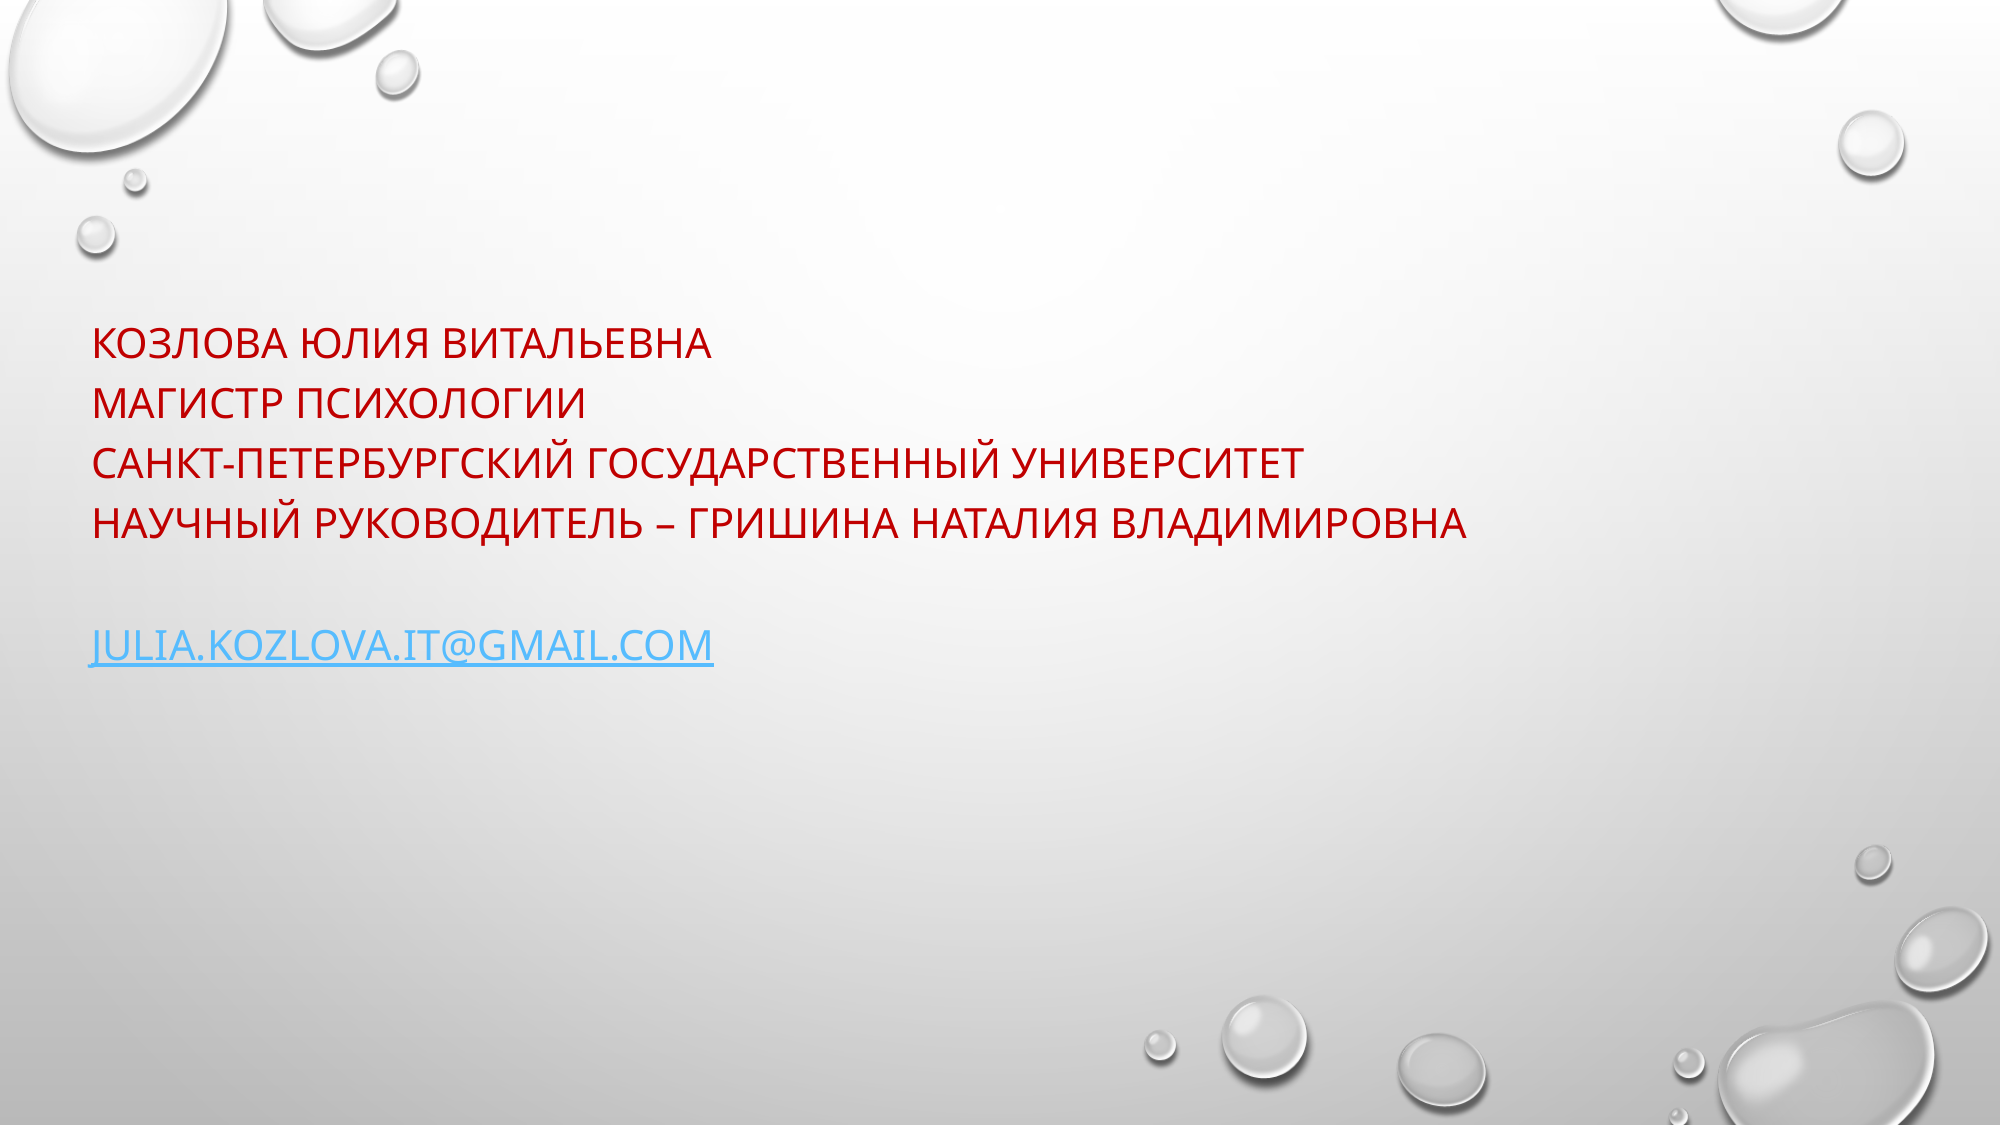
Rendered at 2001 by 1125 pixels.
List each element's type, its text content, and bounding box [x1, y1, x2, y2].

list Козлова юлия витальевна Магистр психологии Санкт-петербургский государственный университет Научный руководитель – гришина наталия владимировна Julia.kozlova.it@gmail.com [38, 249, 1850, 1092]
picture [0, 0, 2000, 1125]
